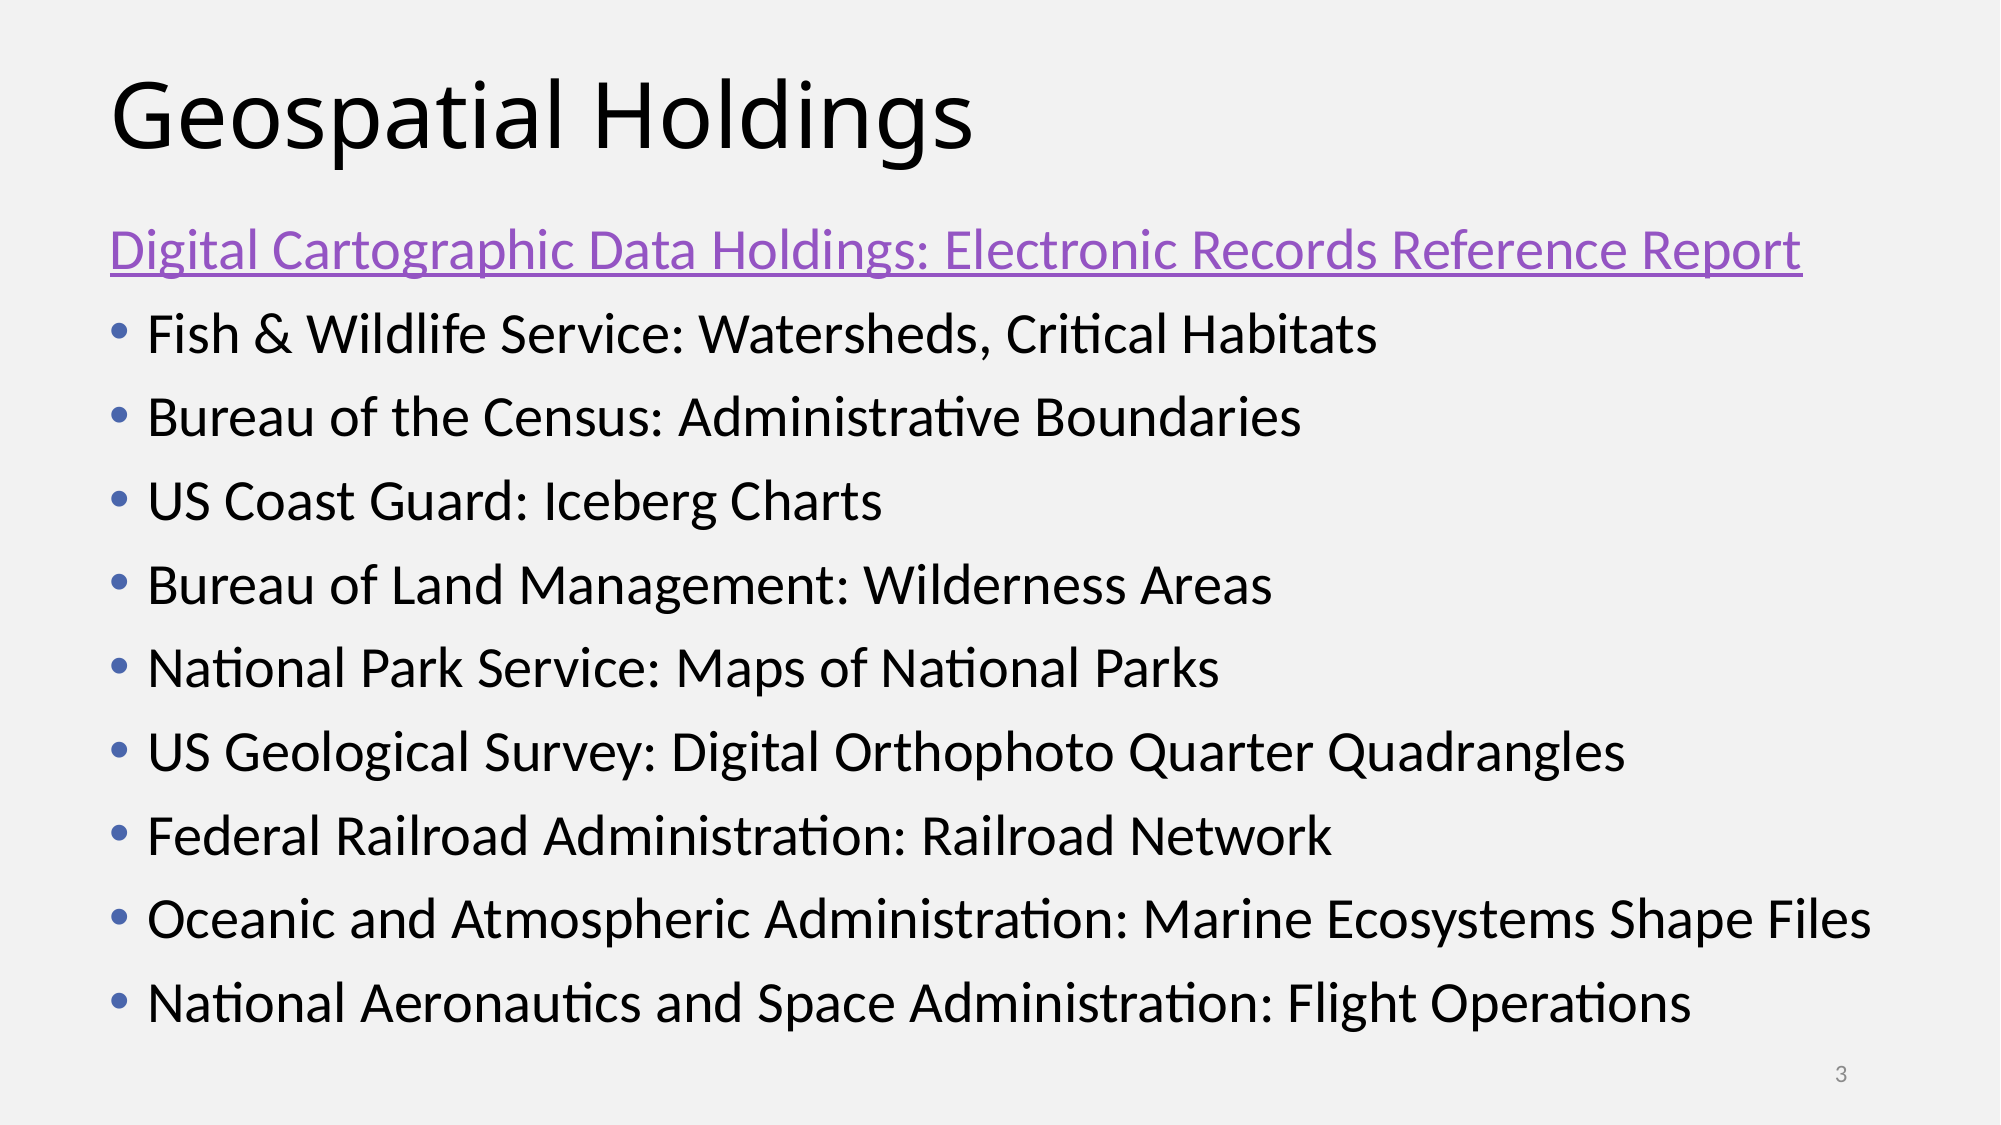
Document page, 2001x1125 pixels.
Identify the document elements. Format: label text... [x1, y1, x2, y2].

list Digital Cartographic Data Holdings: Electronic Records Reference Report Fish & Wildlife Service: Watersheds, Critical Habitats Bureau of the Census: Administrative Boundaries US Coast Guard: Iceberg Charts Bureau of Land Management: Wilderness Areas National Park Service: Maps of National Parks US Geological Survey: Digital Orthophoto Quarter Quadrangles Federal Railroad Administration: Railroad Network Oceanic and Atmospheric Administration: Marine Ecosystems Shape Files National Aeronautics and Space Administration: Flight Operations [94, 211, 1906, 1093]
title Geospatial Holdings [94, 53, 1820, 186]
slide_number 3 [1412, 1042, 1863, 1103]
